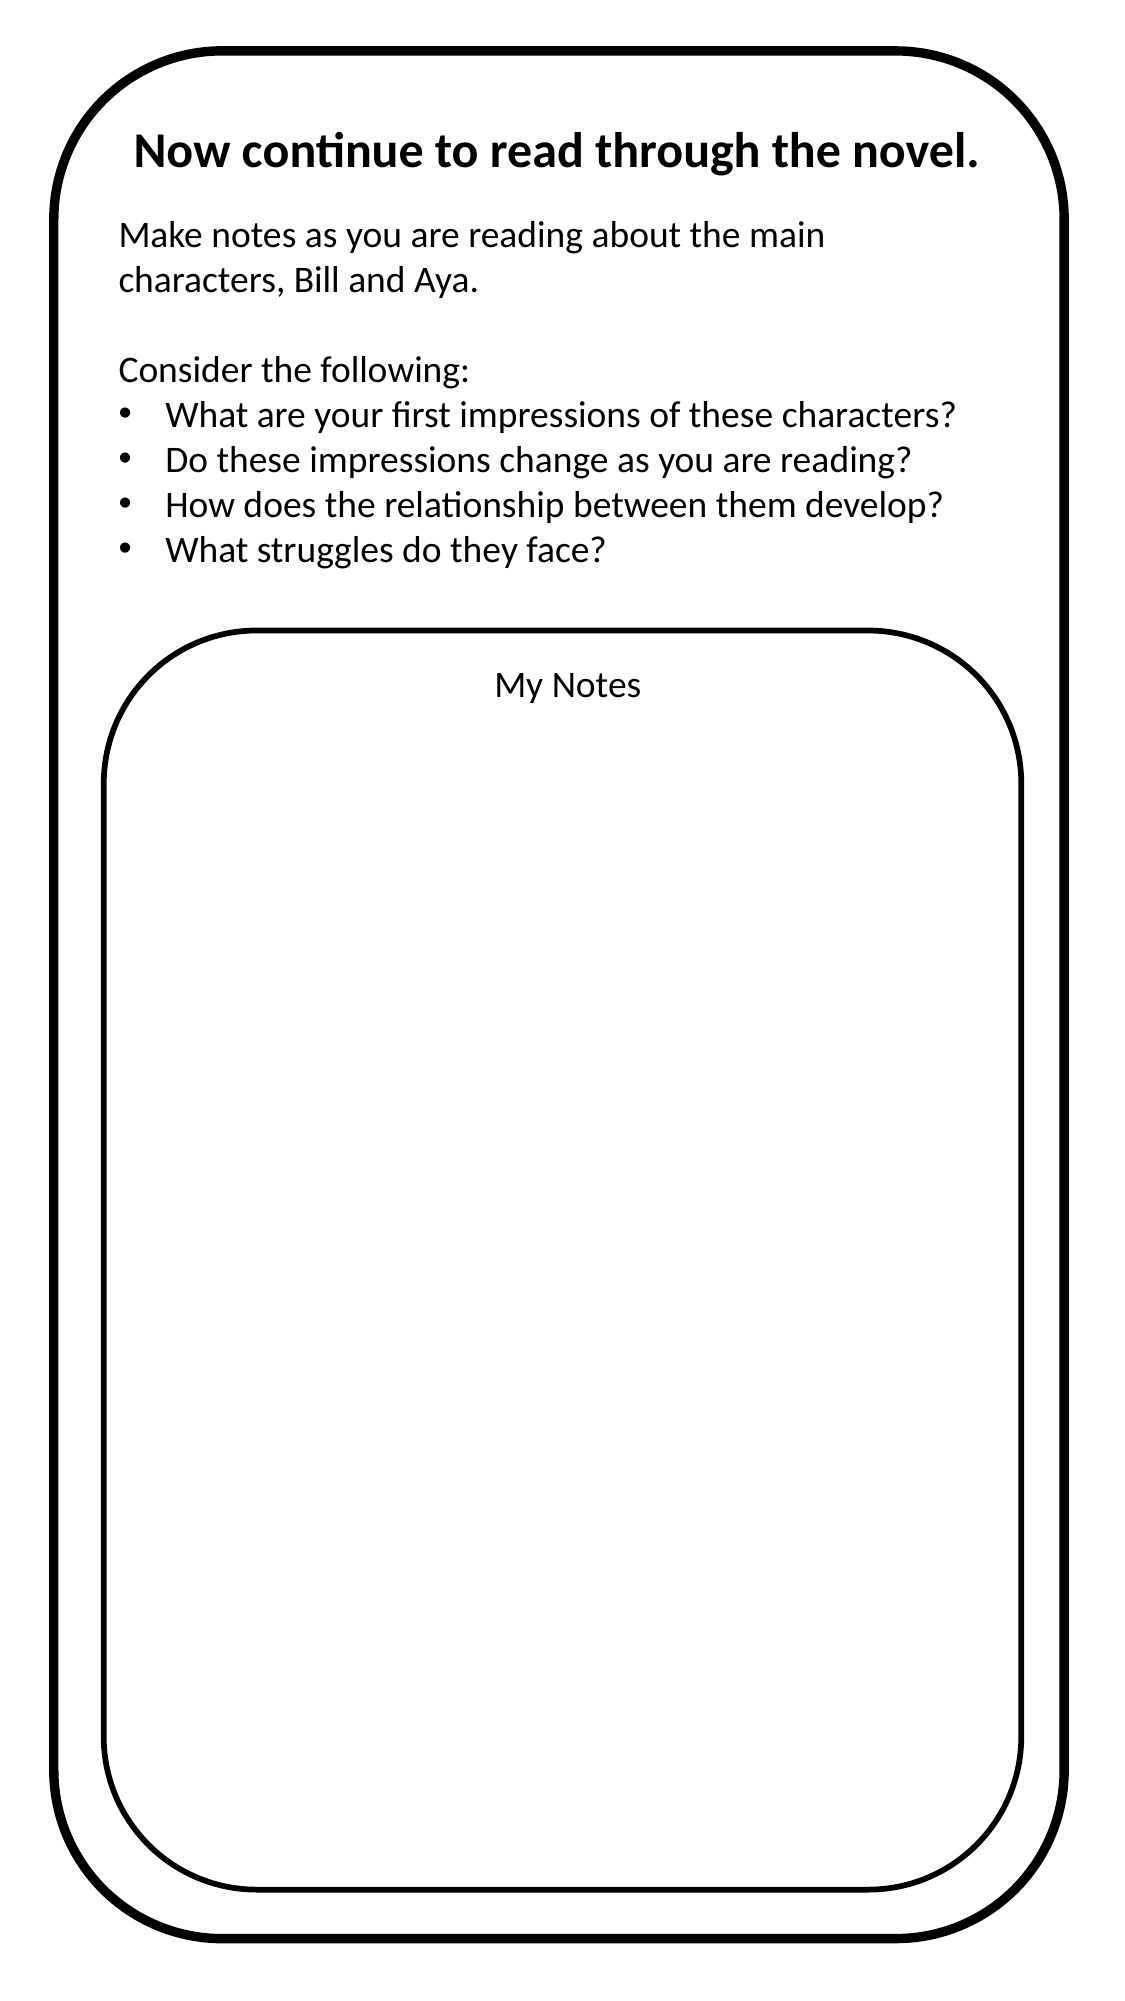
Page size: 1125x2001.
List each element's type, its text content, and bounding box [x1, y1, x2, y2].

text_box Make notes as you are reading about the main characters, Bill and Aya. Consider the following: What are your first impressions of these characters? Do these impressions change as you are reading? How does the relationship between them develop? What struggles do they face? [103, 202, 1005, 578]
text_box My Notes [321, 652, 824, 713]
text_box [102, 629, 1023, 1891]
text_box Now continue to read through the novel. [103, 110, 1022, 186]
text_box [52, 49, 1066, 1940]
